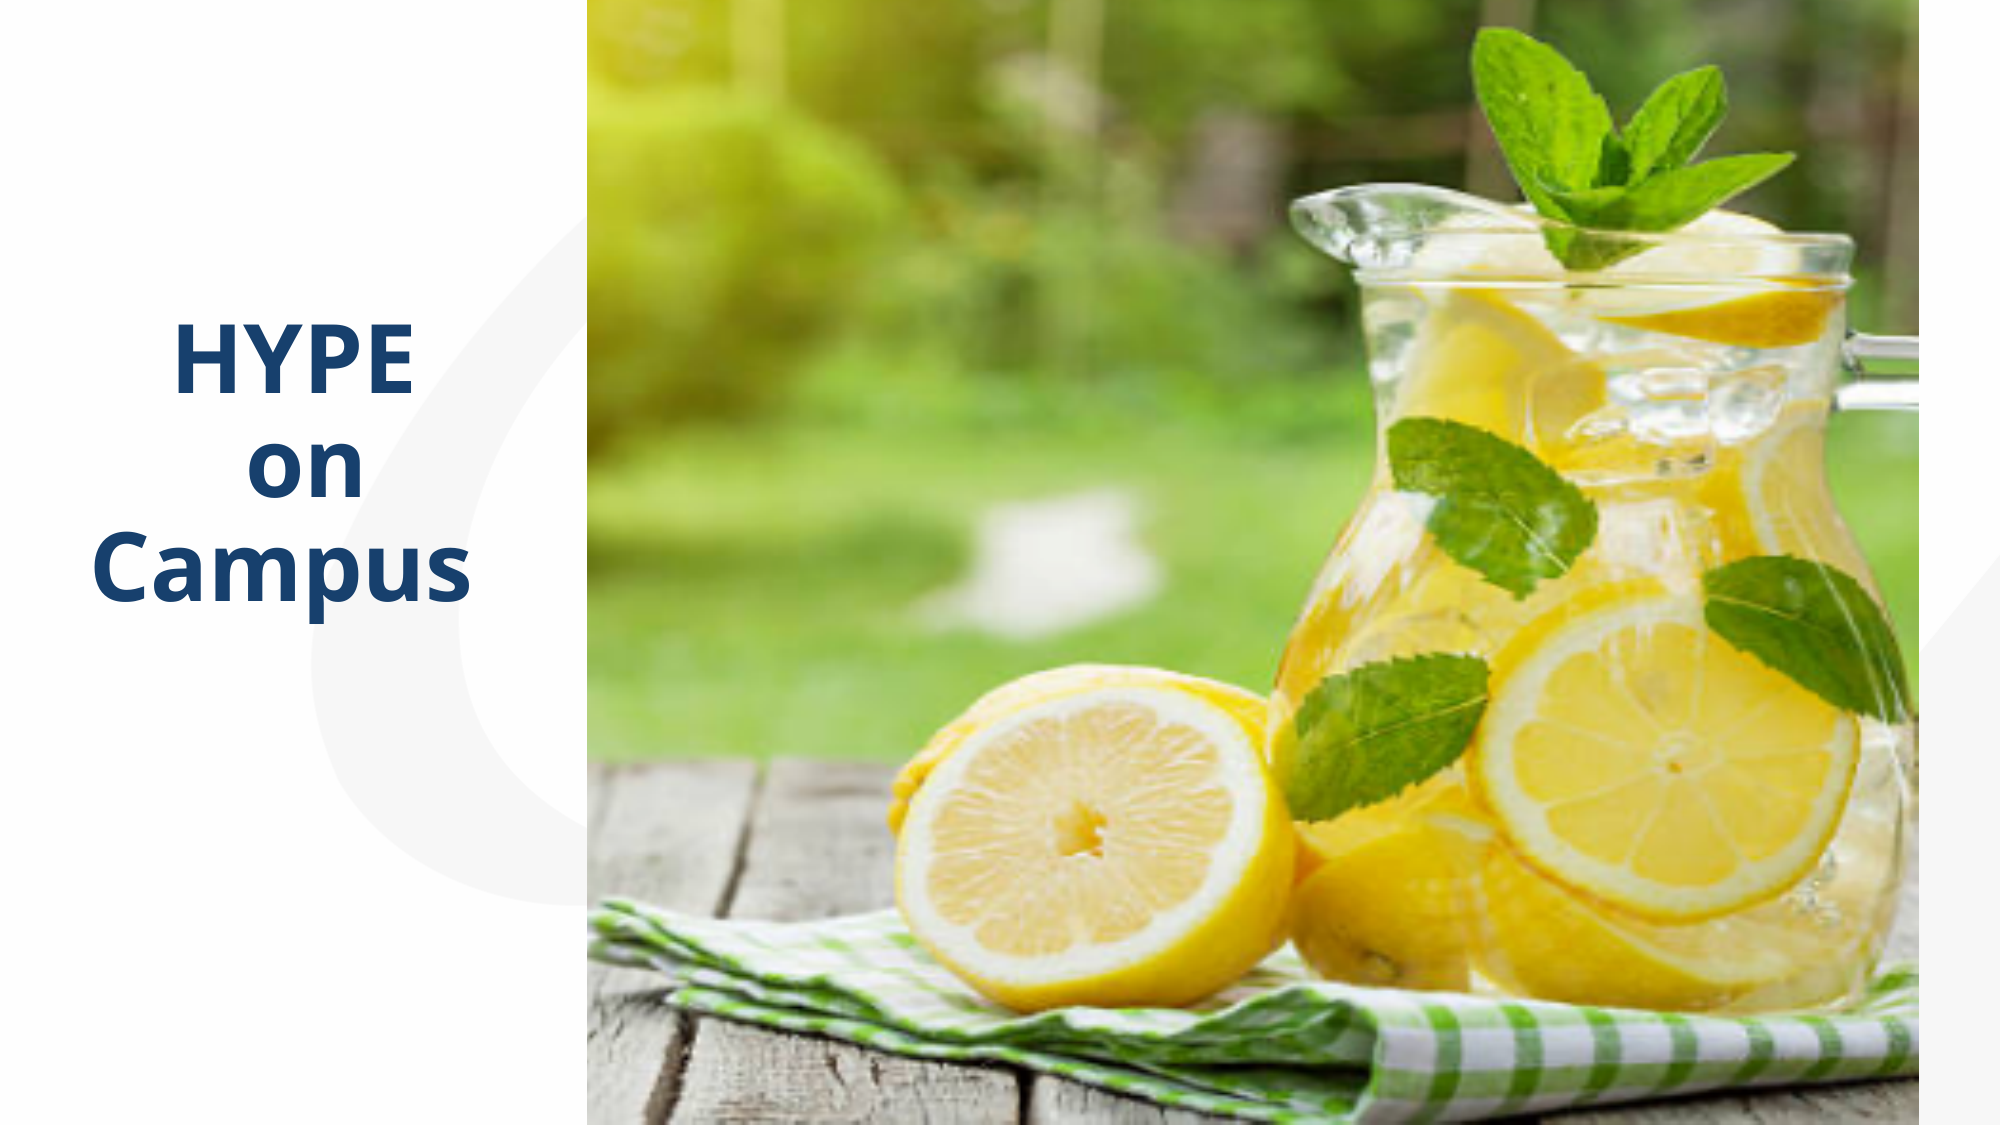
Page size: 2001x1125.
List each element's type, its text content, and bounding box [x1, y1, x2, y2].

picture [587, 0, 1919, 1125]
title HYPE on Campus [50, 75, 563, 925]
